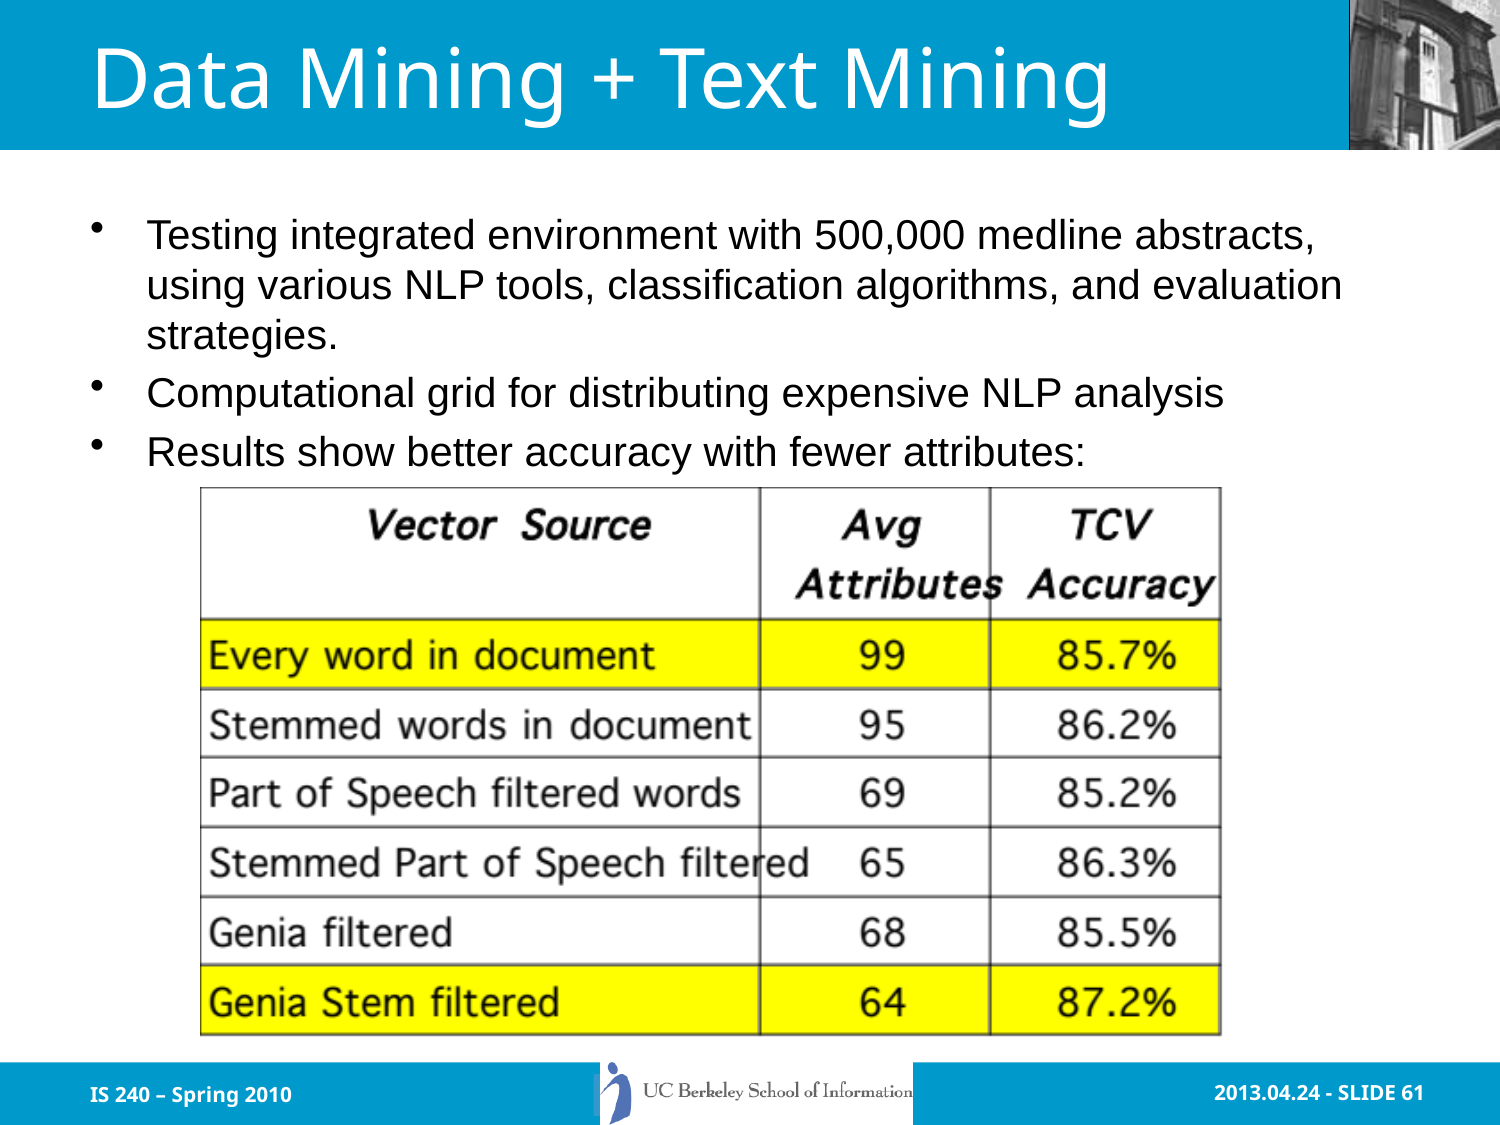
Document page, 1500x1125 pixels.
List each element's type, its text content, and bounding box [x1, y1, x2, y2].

list Testing integrated environment with 500,000 medline abstracts, using various NLP tools, classification algorithms, and evaluation strategies. Computational grid for distributing expensive NLP analysis Results show better accuracy with fewer attributes: [75, 200, 1425, 1013]
picture [1350, 0, 1500, 150]
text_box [199, 487, 1263, 1062]
picture [594, 1062, 912, 1125]
title Data Mining + Text Mining [75, 0, 1350, 150]
slide_number IS 240 – Spring 2010 [75, 1062, 388, 1125]
